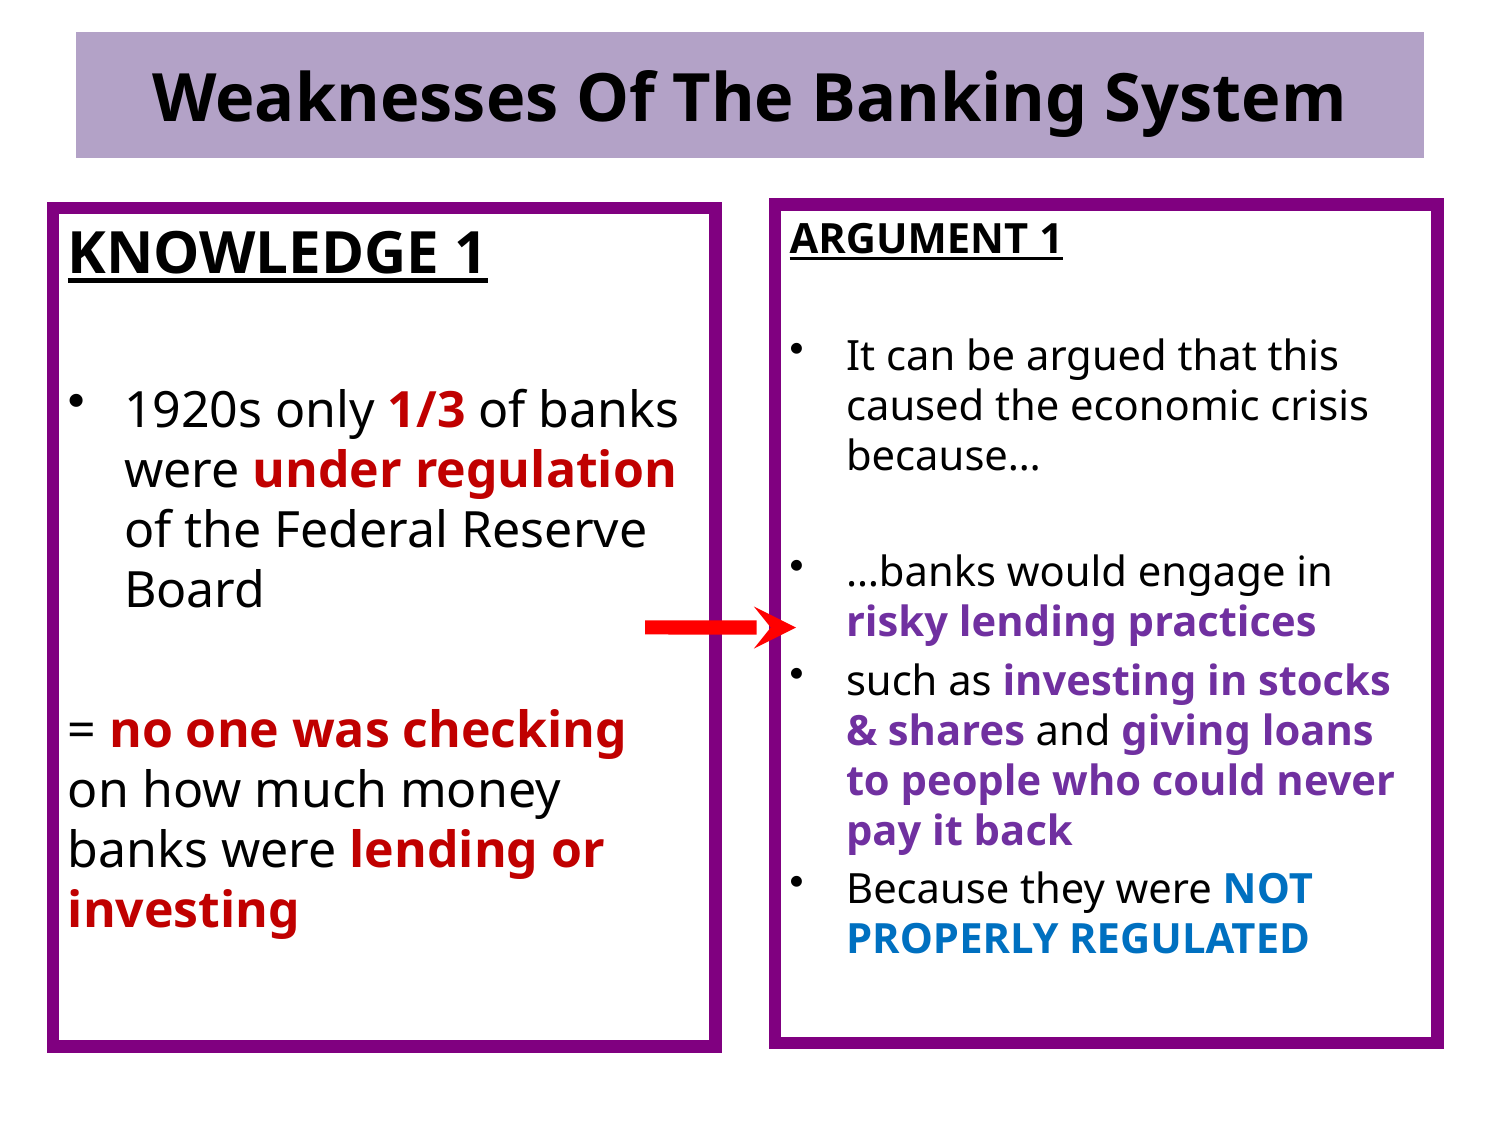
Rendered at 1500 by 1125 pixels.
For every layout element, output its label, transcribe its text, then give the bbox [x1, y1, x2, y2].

text_box [783, 621, 797, 634]
title Weaknesses Of The Banking System [75, 31, 1425, 159]
text_box KNOWLEDGE 1 1920s only 1/3 of banks were under regulation of the Federal Reserve Board = no one was checking on how much money banks were lending or investing [53, 207, 716, 1047]
text_box ARGUMENT 1 It can be argued that this caused the economic crisis because… …banks would engage in risky lending practices such as investing in stocks & shares and giving loans to people who could never pay it back Because they were NOT PROPERLY REGULATED [774, 204, 1438, 1044]
